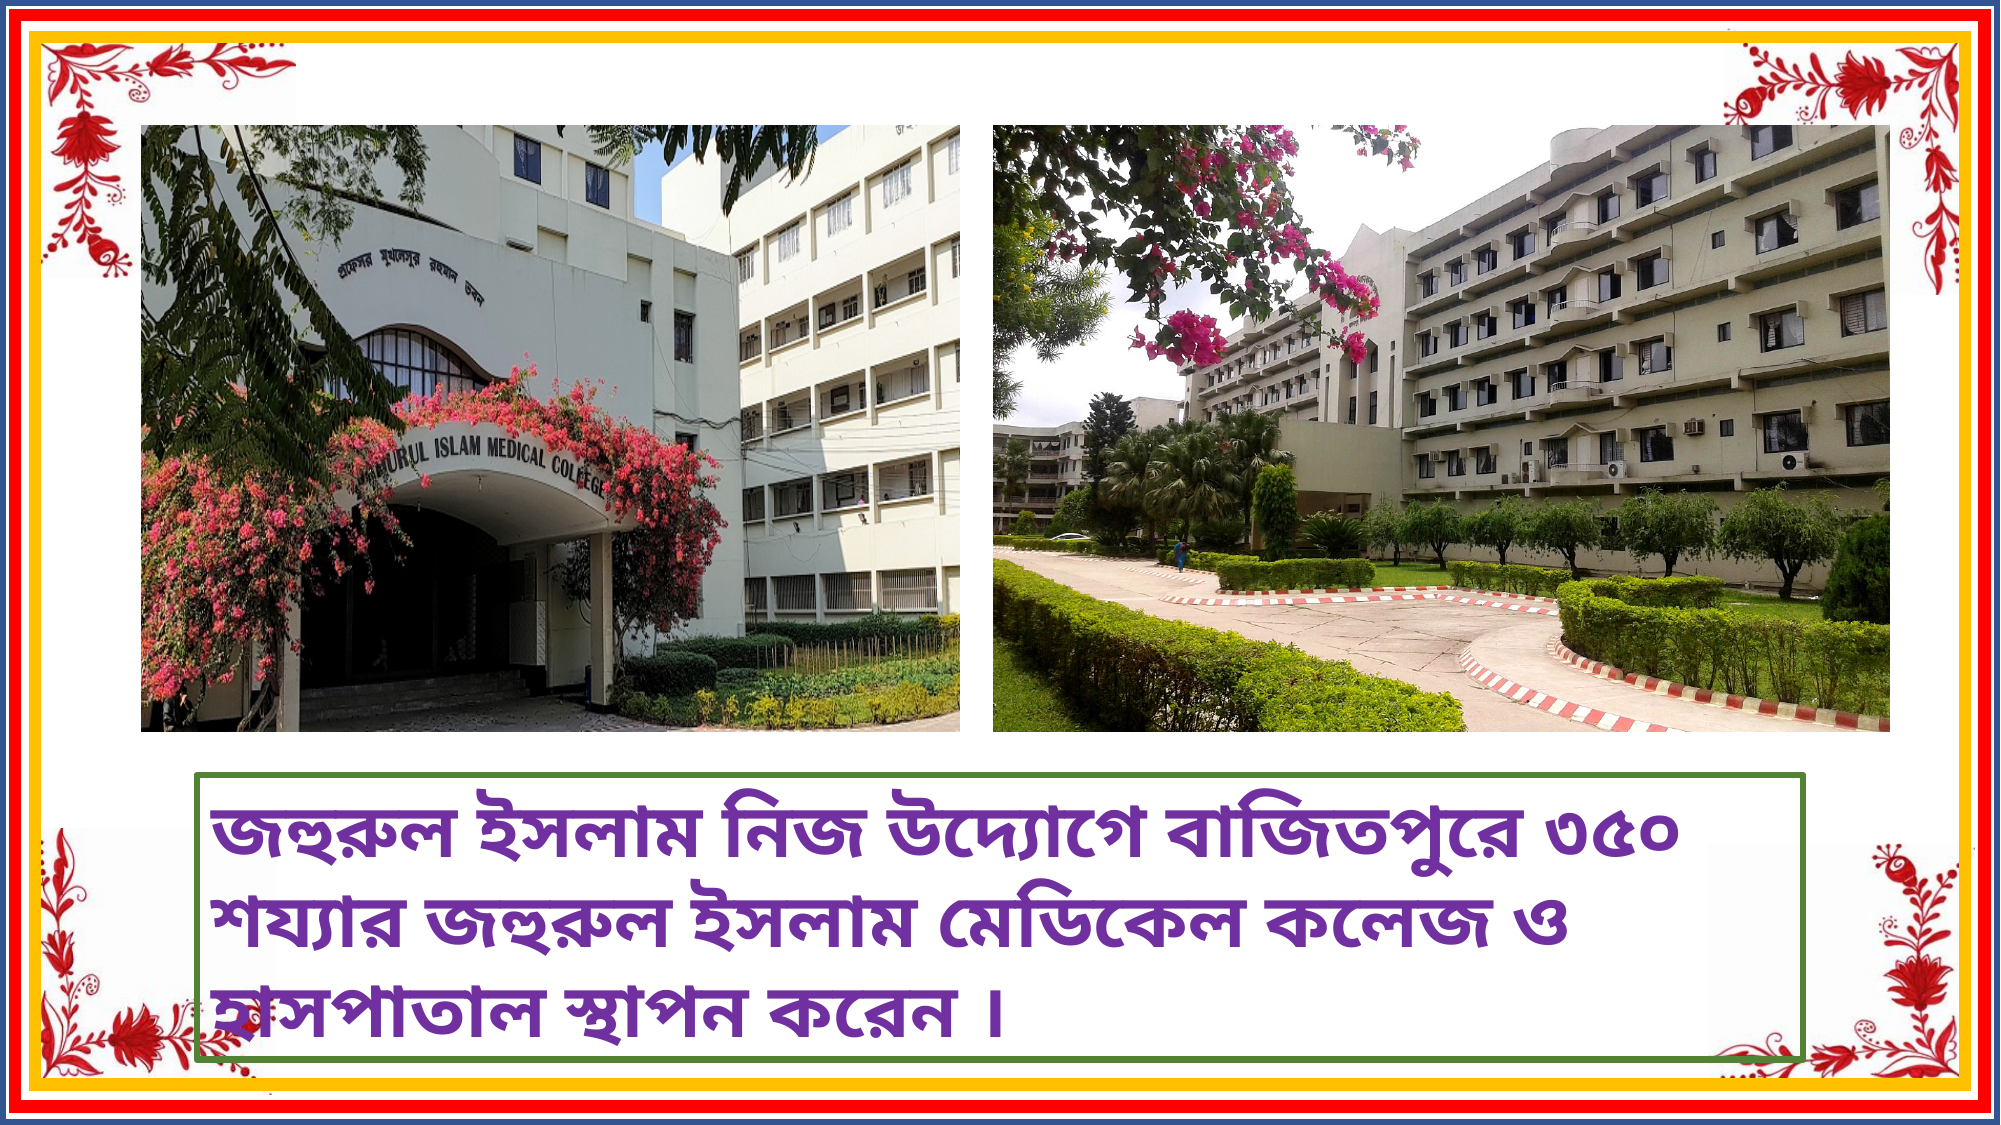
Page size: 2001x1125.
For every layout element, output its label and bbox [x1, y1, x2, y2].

text_box [0, 0, 2000, 1125]
picture [141, 125, 960, 732]
picture [993, 125, 1890, 732]
